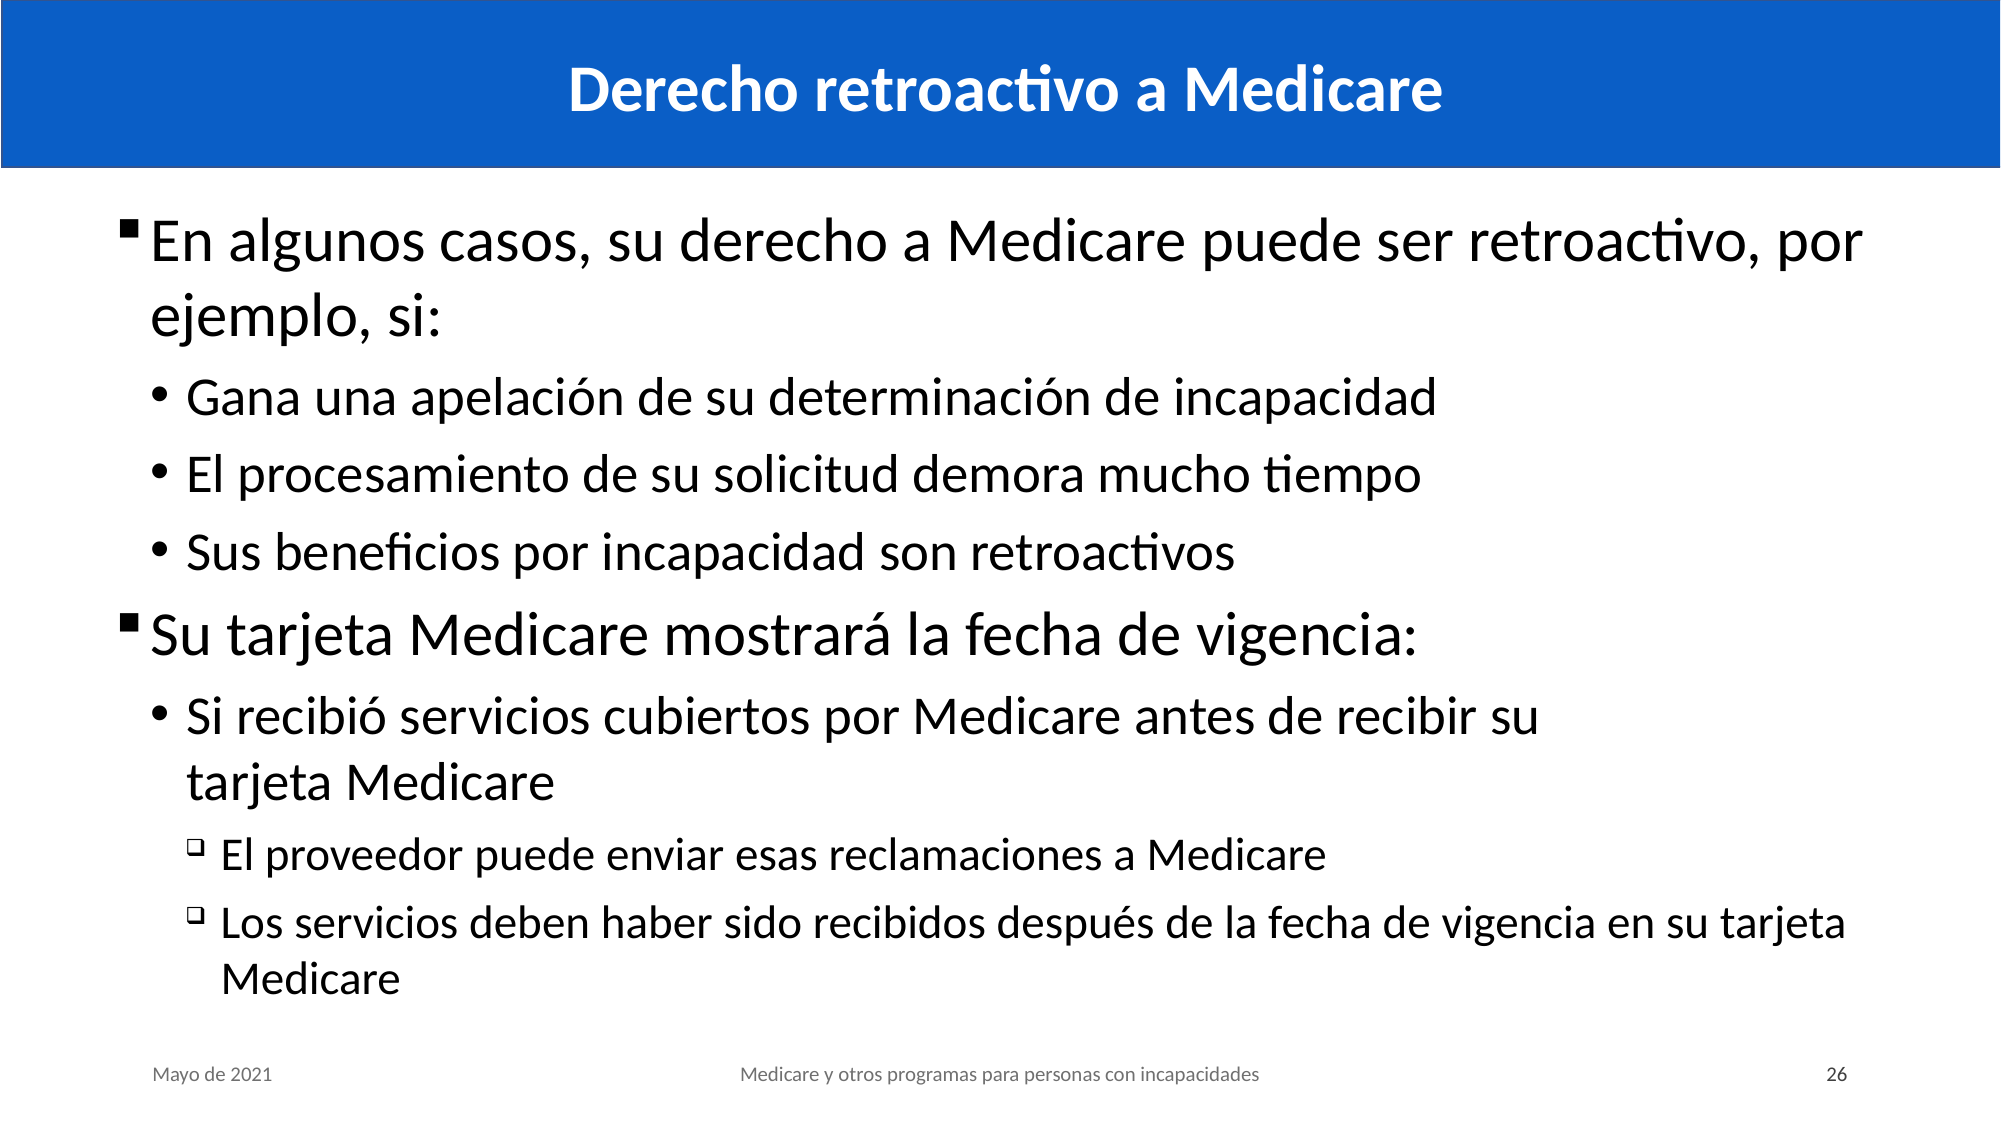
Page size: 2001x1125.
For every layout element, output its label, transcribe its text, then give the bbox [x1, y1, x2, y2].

list En algunos casos, su derecho a Medicare puede ser retroactivo, por ejemplo, si: Gana una apelación de su determinación de incapacidad El procesamiento de su solicitud demora mucho tiempo Sus beneficios por incapacidad son retroactivos Su tarjeta Medicare mostrará la fecha de vigencia: Si recibió servicios cubiertos por Medicare antes de recibir su tarjeta Medicare El proveedor puede enviar esas reclamaciones a Medicare Los servicios deben haber sido recibidos después de la fecha de vigencia en su tarjeta Medicare [99, 191, 1914, 1015]
slide_number Mayo de 2021 [137, 1042, 588, 1103]
footer Medicare y otros programas para personas con incapacidades [662, 1042, 1338, 1103]
title Derecho retroactivo a Medicare [56, 1, 1957, 169]
